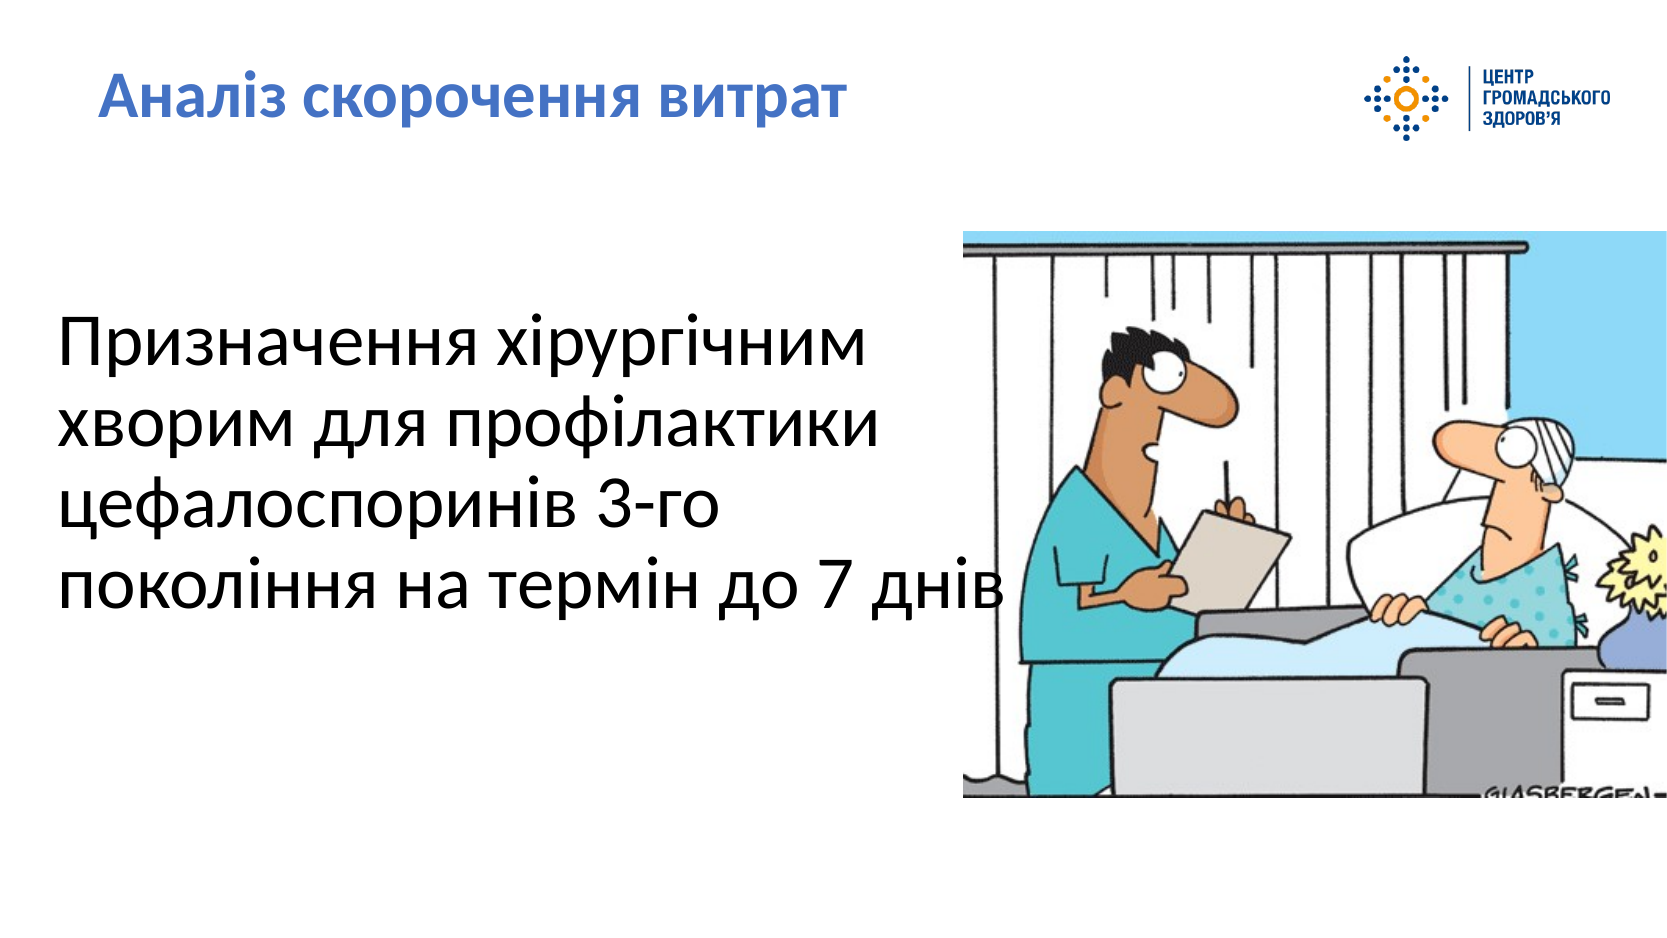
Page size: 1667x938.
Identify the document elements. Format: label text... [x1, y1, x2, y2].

list Призначення хірургічним хворим для профілактики цефалоспоринів 3-го покоління на термін до 7 днів [42, 293, 963, 645]
picture [963, 231, 1667, 798]
picture [1364, 56, 1610, 141]
text_box Аналіз скорочення витрат [83, 43, 1584, 139]
